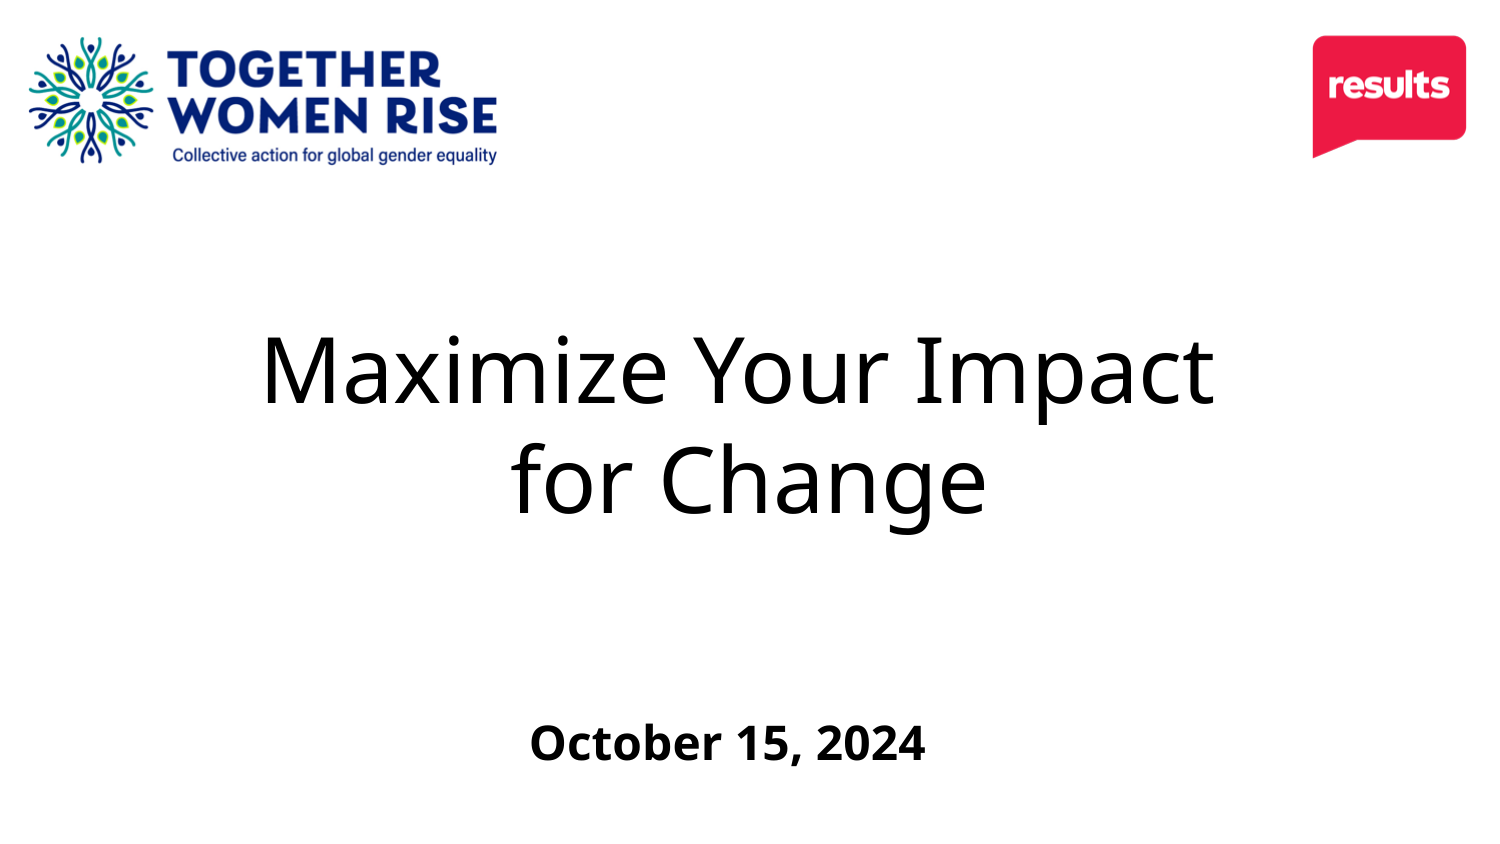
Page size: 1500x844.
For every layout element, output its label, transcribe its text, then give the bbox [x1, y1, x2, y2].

picture [21, 30, 517, 177]
title Maximize Your Impact for Change [33, 201, 1467, 642]
picture [1289, 13, 1490, 175]
text_box October 15, 2024 [184, 705, 1271, 778]
